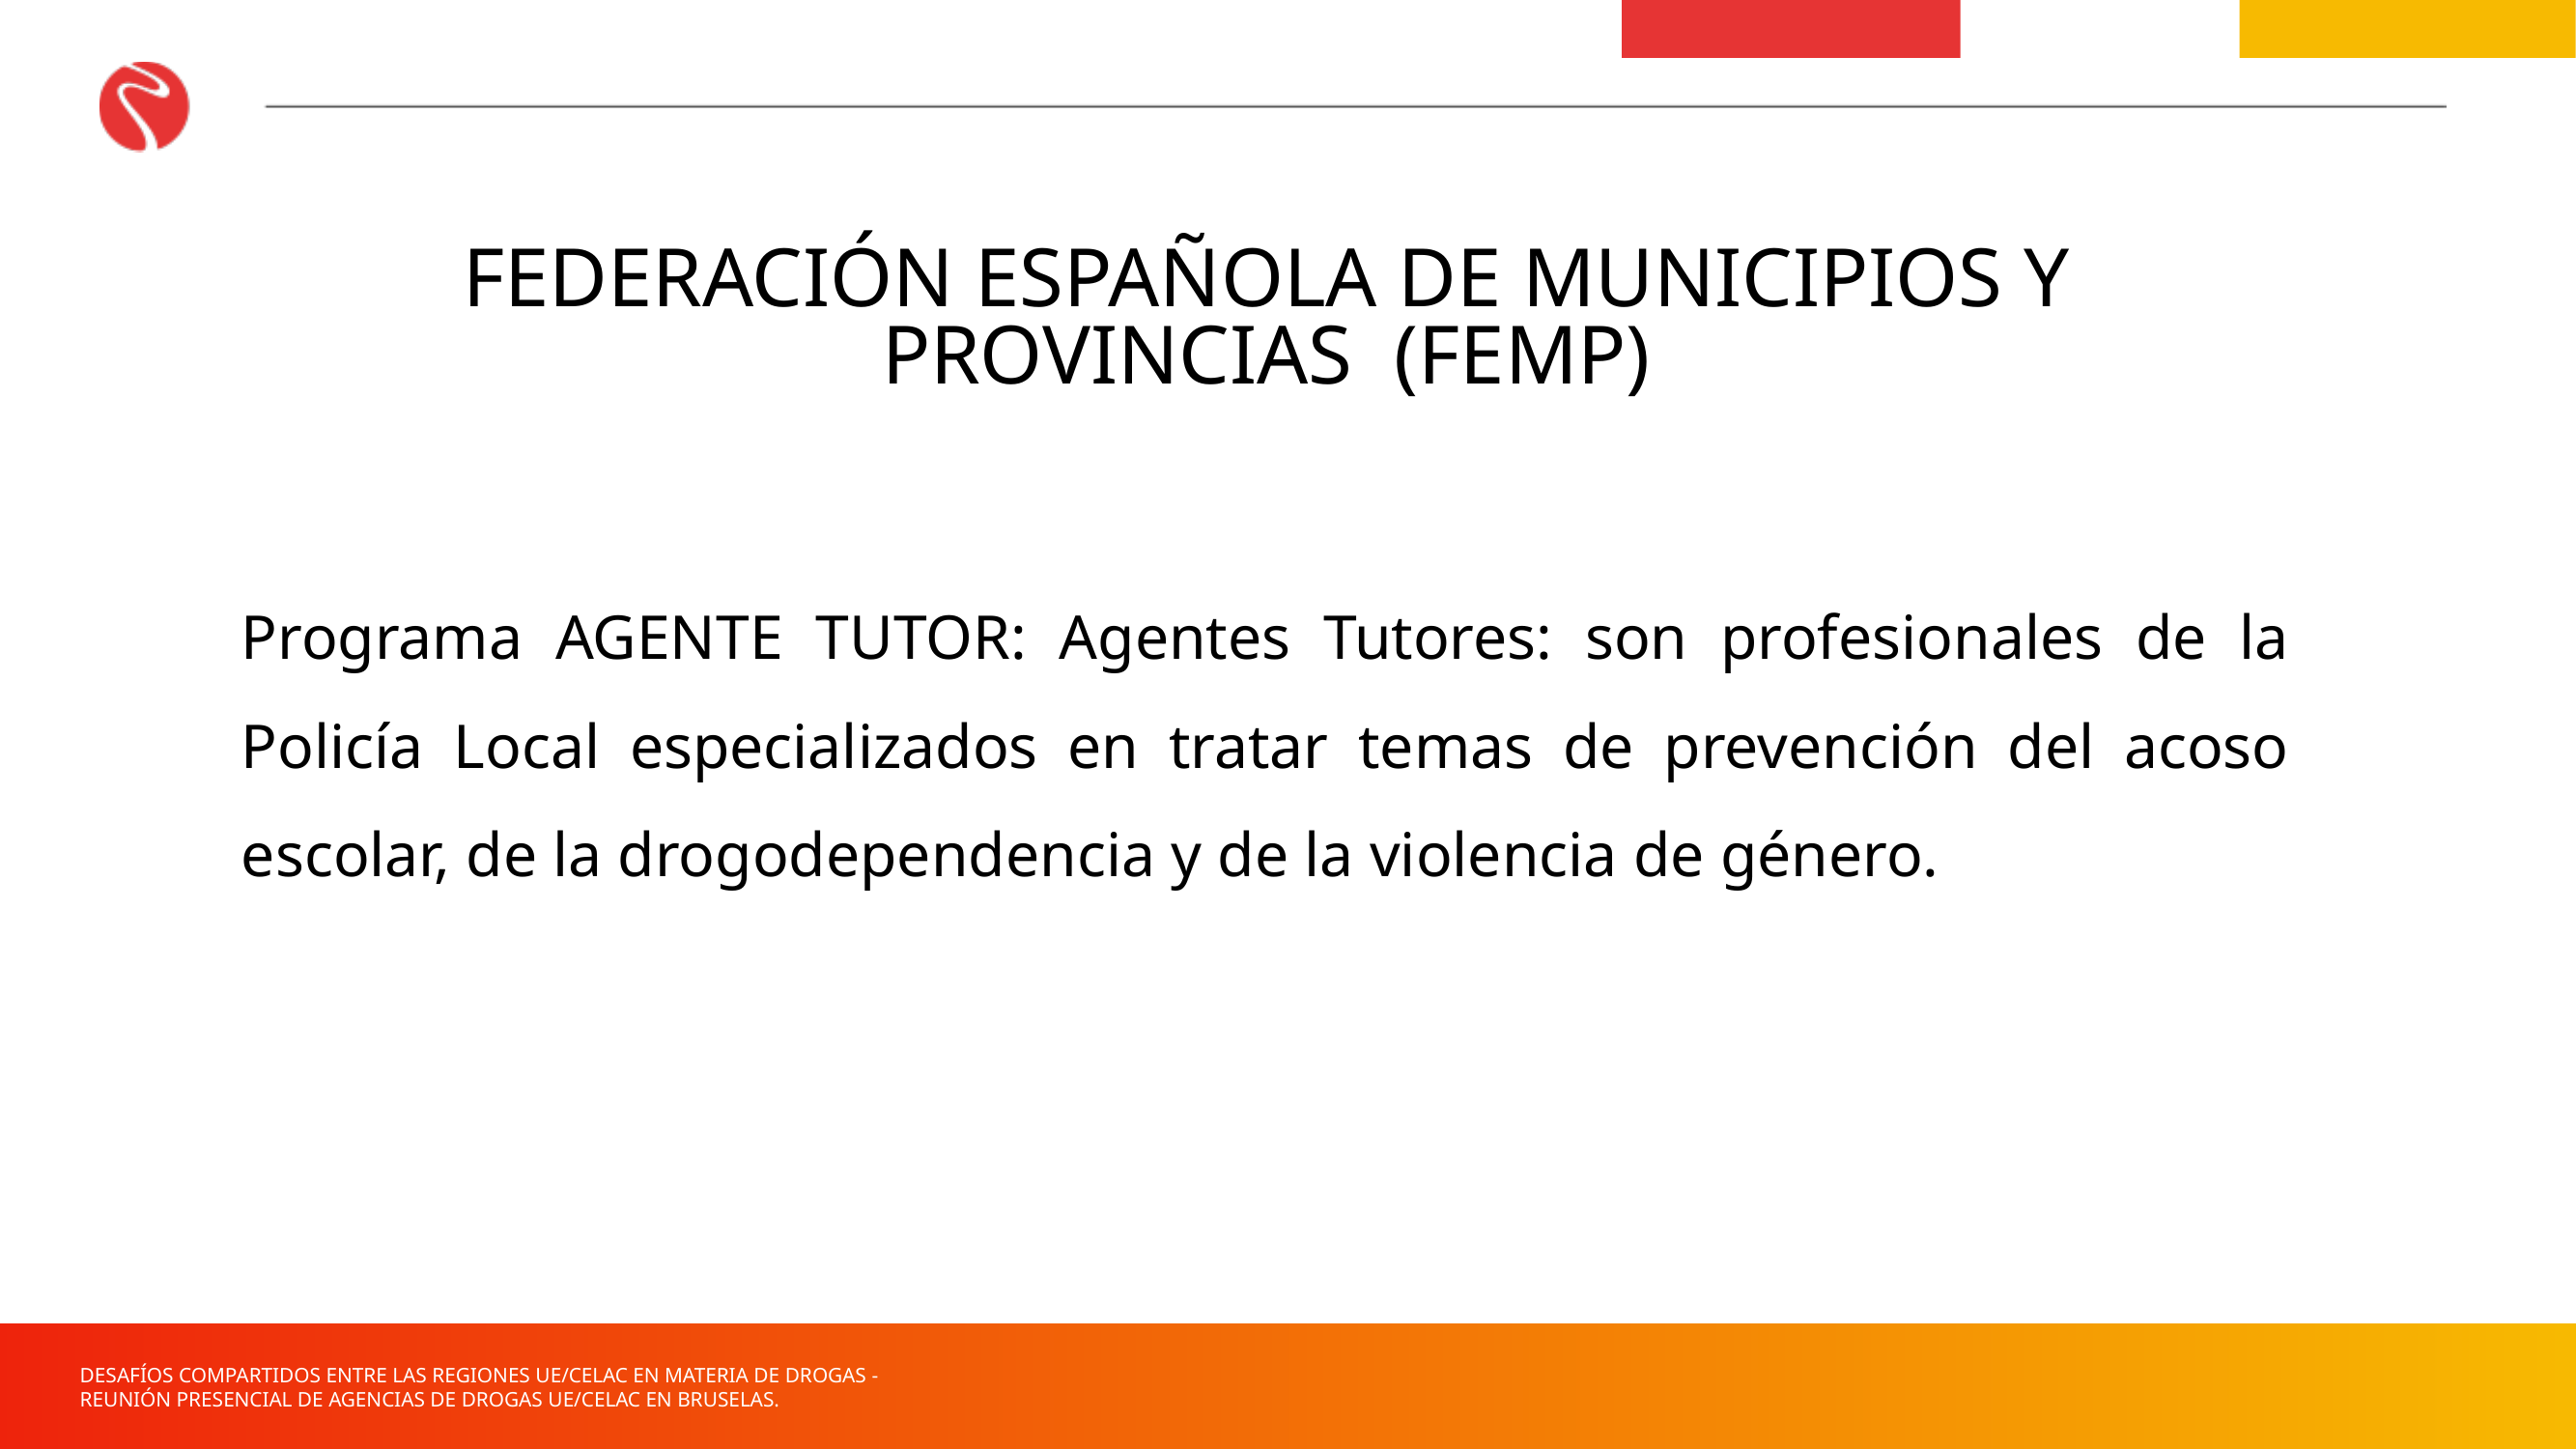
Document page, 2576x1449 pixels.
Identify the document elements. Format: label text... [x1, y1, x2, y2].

picture [99, 62, 2447, 154]
text_box FEDERACIÓN ESPAÑOLA DE MUNICIPIOS Y PROVINCIAS (FEMP) [221, 239, 2311, 501]
text_box Programa AGENTE TUTOR: Agentes Tutores: son profesionales de la Policía Local especializados en tratar temas de prevención del acoso escolar, de la drogodependencia y de la violencia de género. [236, 557, 2298, 1039]
text_box DESAFÍOS COMPARTIDOS ENTRE LAS REGIONES UE/CELAC EN MATERIA DE DROGAS - REUNIÓN PRESENCIAL DE AGENCIAS DE DROGAS UE/CELAC EN BRUSELAS. [74, 1356, 890, 1416]
text_box [0, 1323, 2576, 1449]
text_box [2239, 0, 2576, 58]
text_box [1622, 0, 1961, 58]
